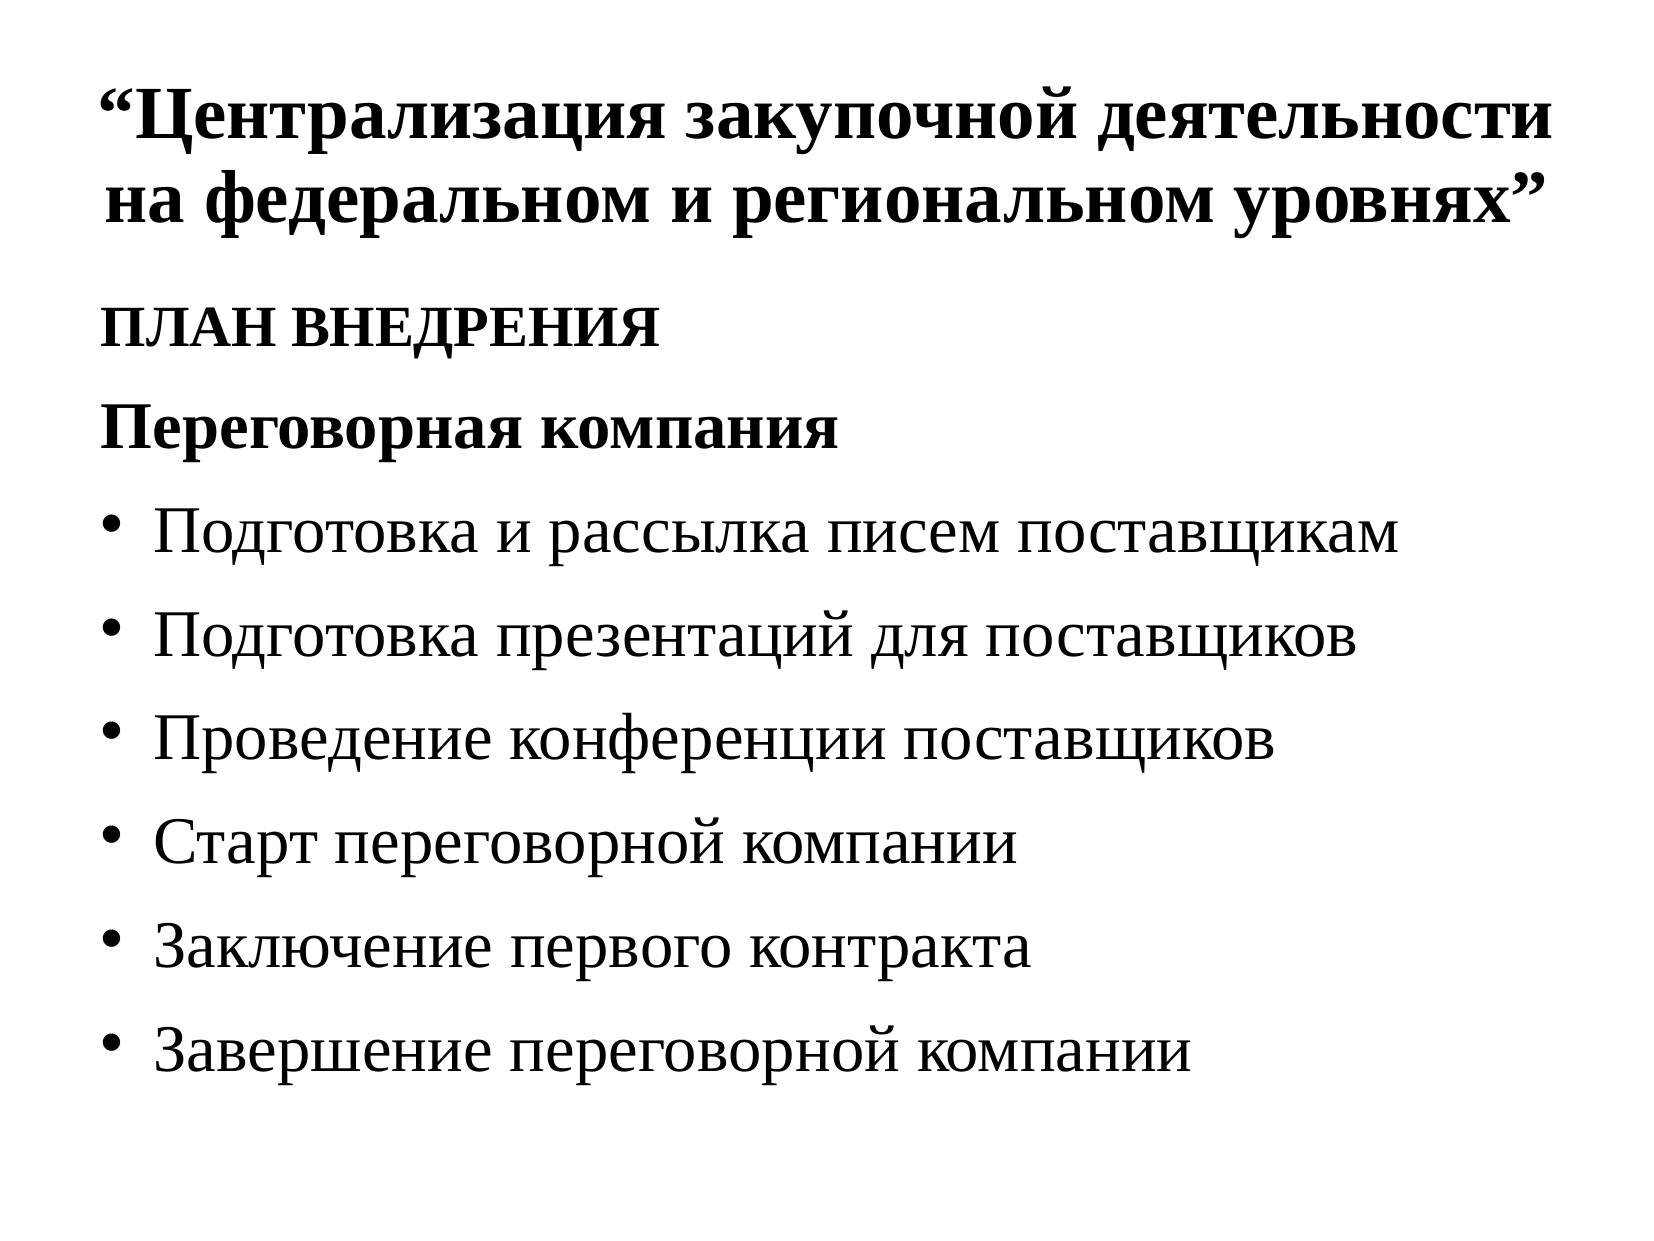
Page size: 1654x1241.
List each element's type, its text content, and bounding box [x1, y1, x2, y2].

list ПЛАН ВНЕДРЕНИЯ Переговорная компания Подготовка и рассылка писем поставщикам Подготовка презентаций для поставщиков Проведение конференции поставщиков Старт переговорной компании Заключение первого контракта Завершение переговорной компании [82, 290, 1571, 1109]
title “Централизация закупочной деятельности на федеральном и региональном уровнях” [82, 39, 1571, 267]
